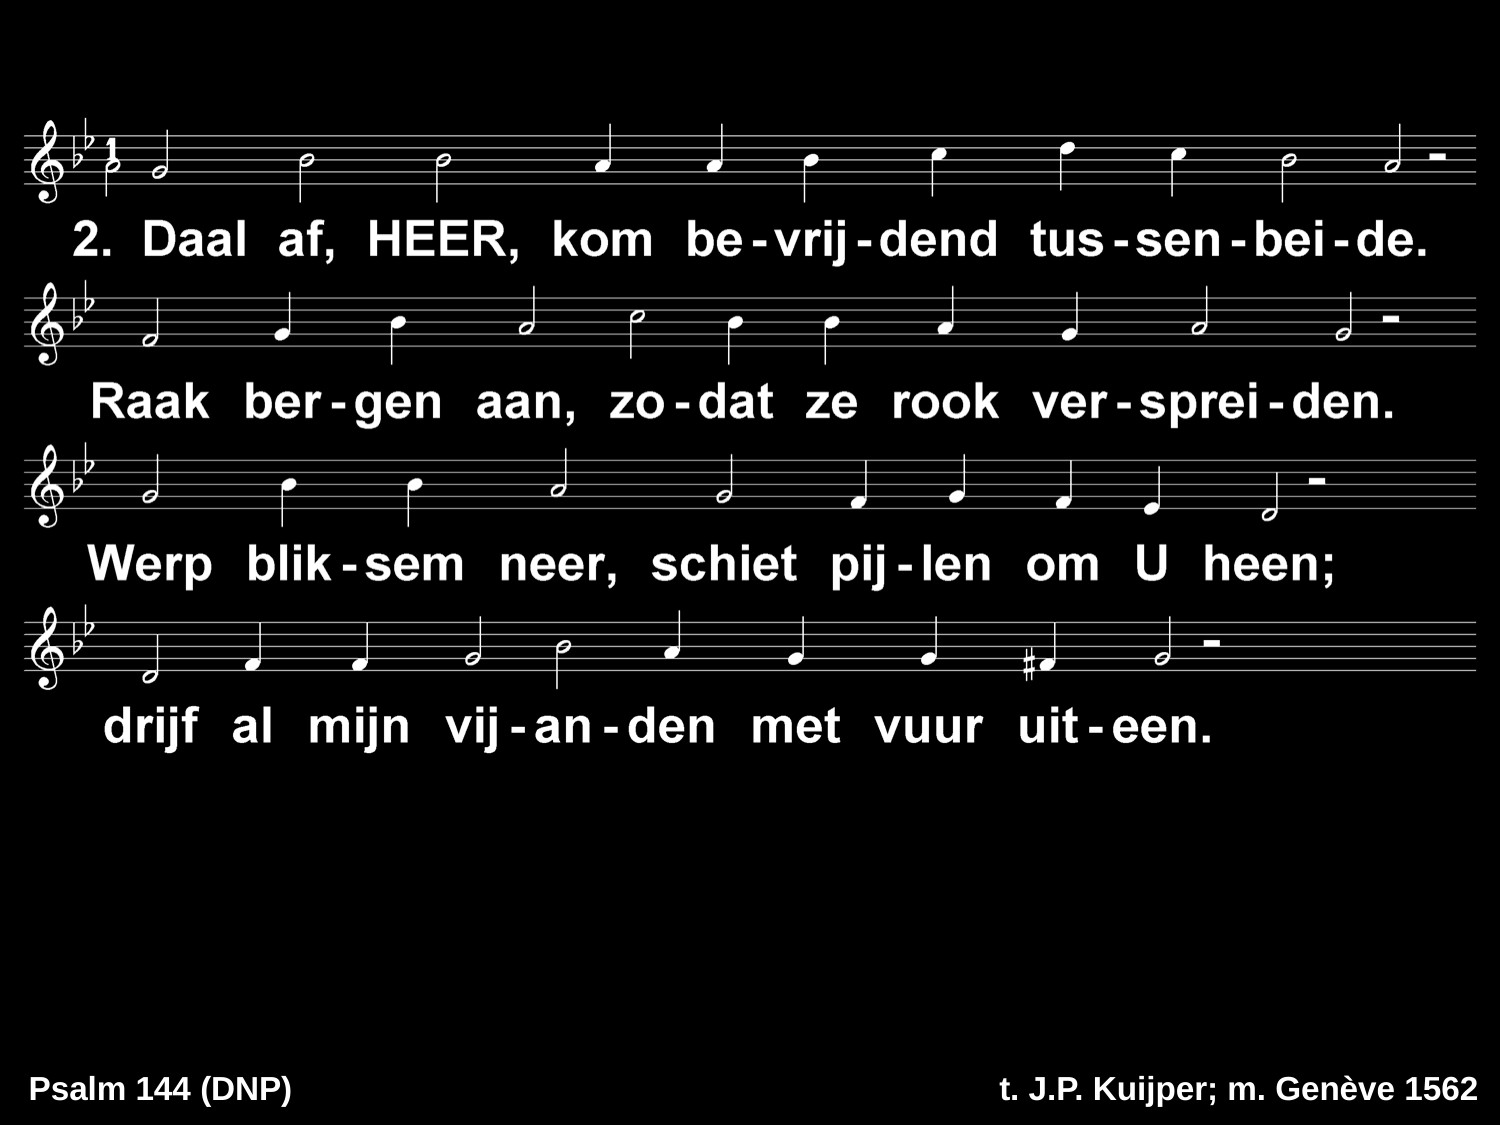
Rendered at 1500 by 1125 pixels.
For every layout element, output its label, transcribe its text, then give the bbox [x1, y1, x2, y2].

picture [10, 104, 1490, 767]
text_box Psalm 144 (DNP) t. J.P. Kuijper; m. Genève 1562 [13, 1059, 1495, 1115]
